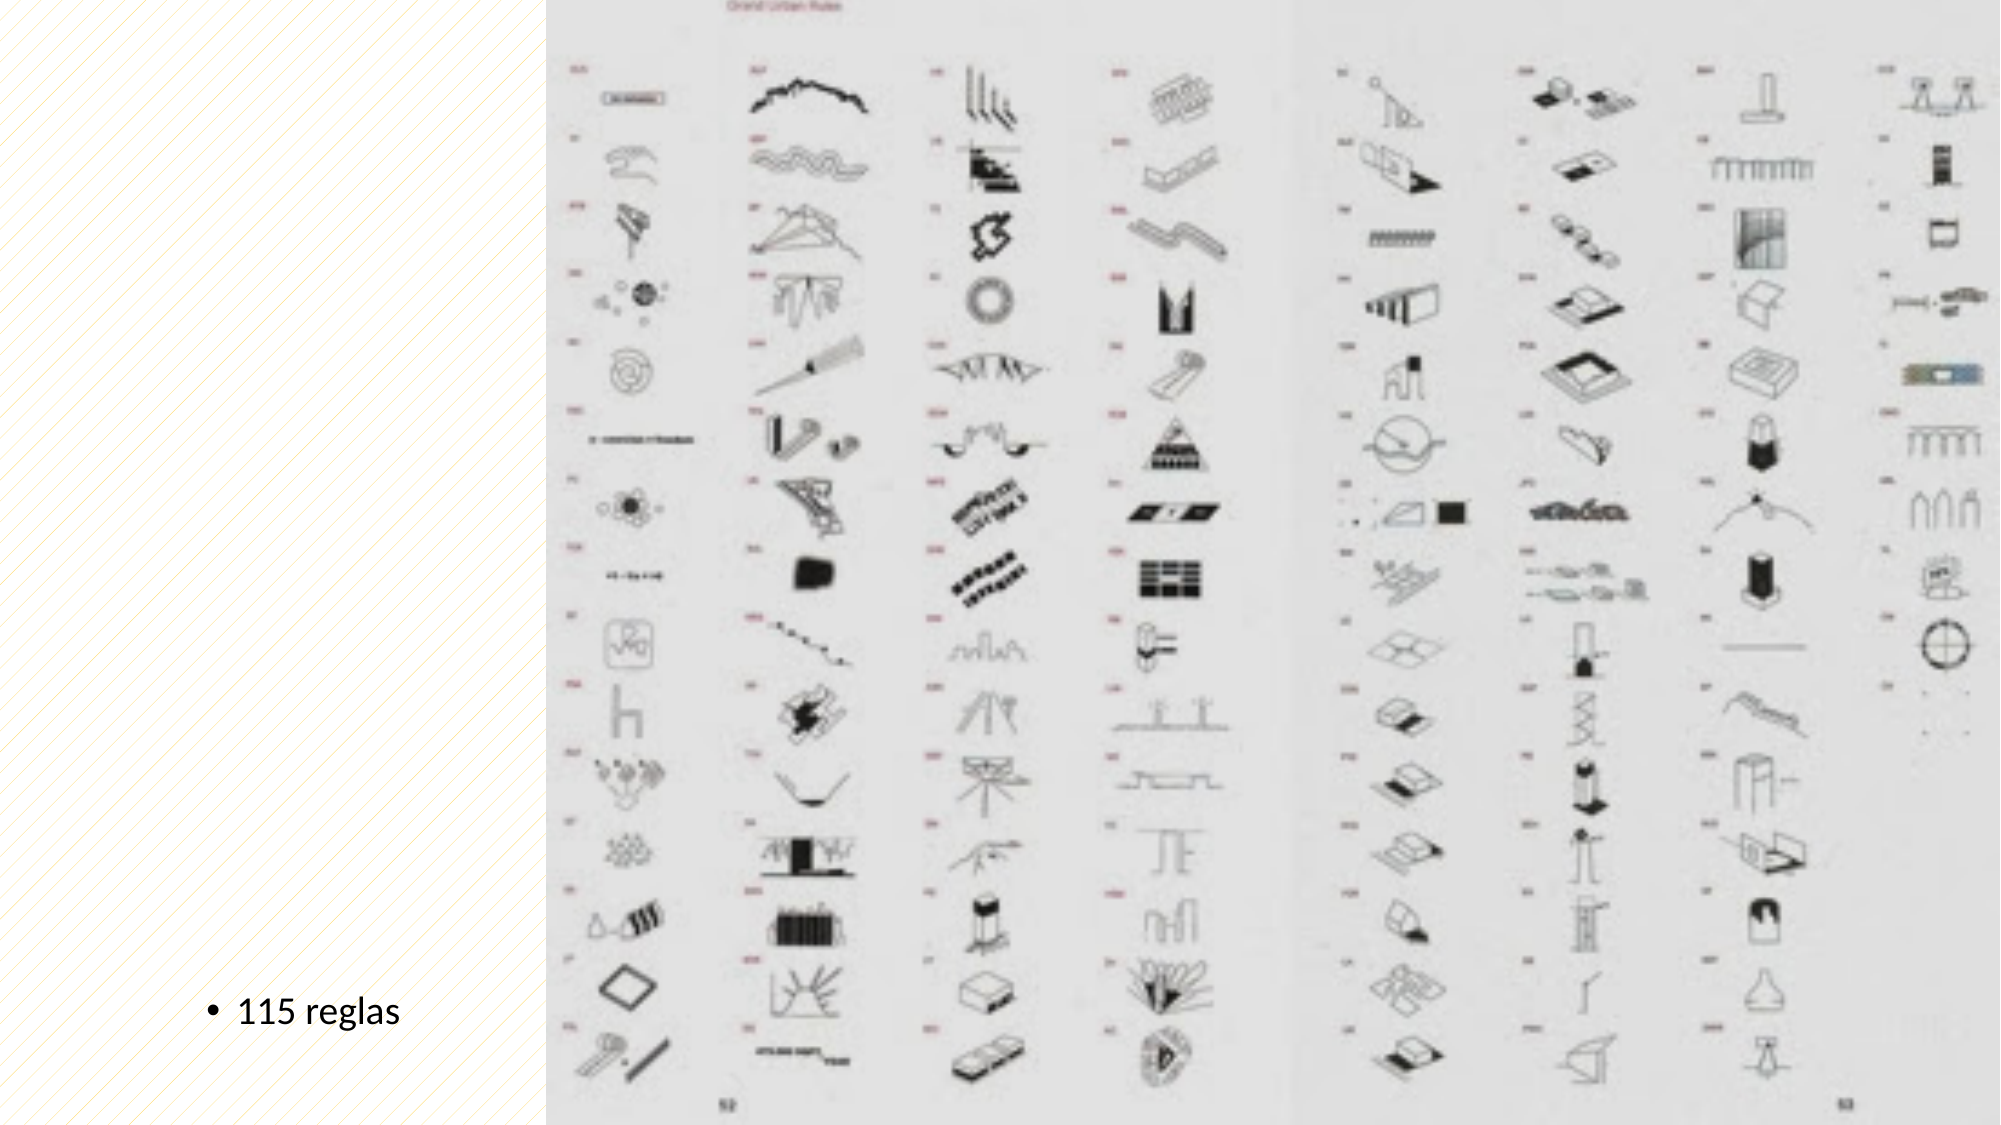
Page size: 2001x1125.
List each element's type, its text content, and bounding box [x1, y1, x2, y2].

list 115 reglas [191, 983, 546, 1041]
picture [546, 0, 2000, 1125]
